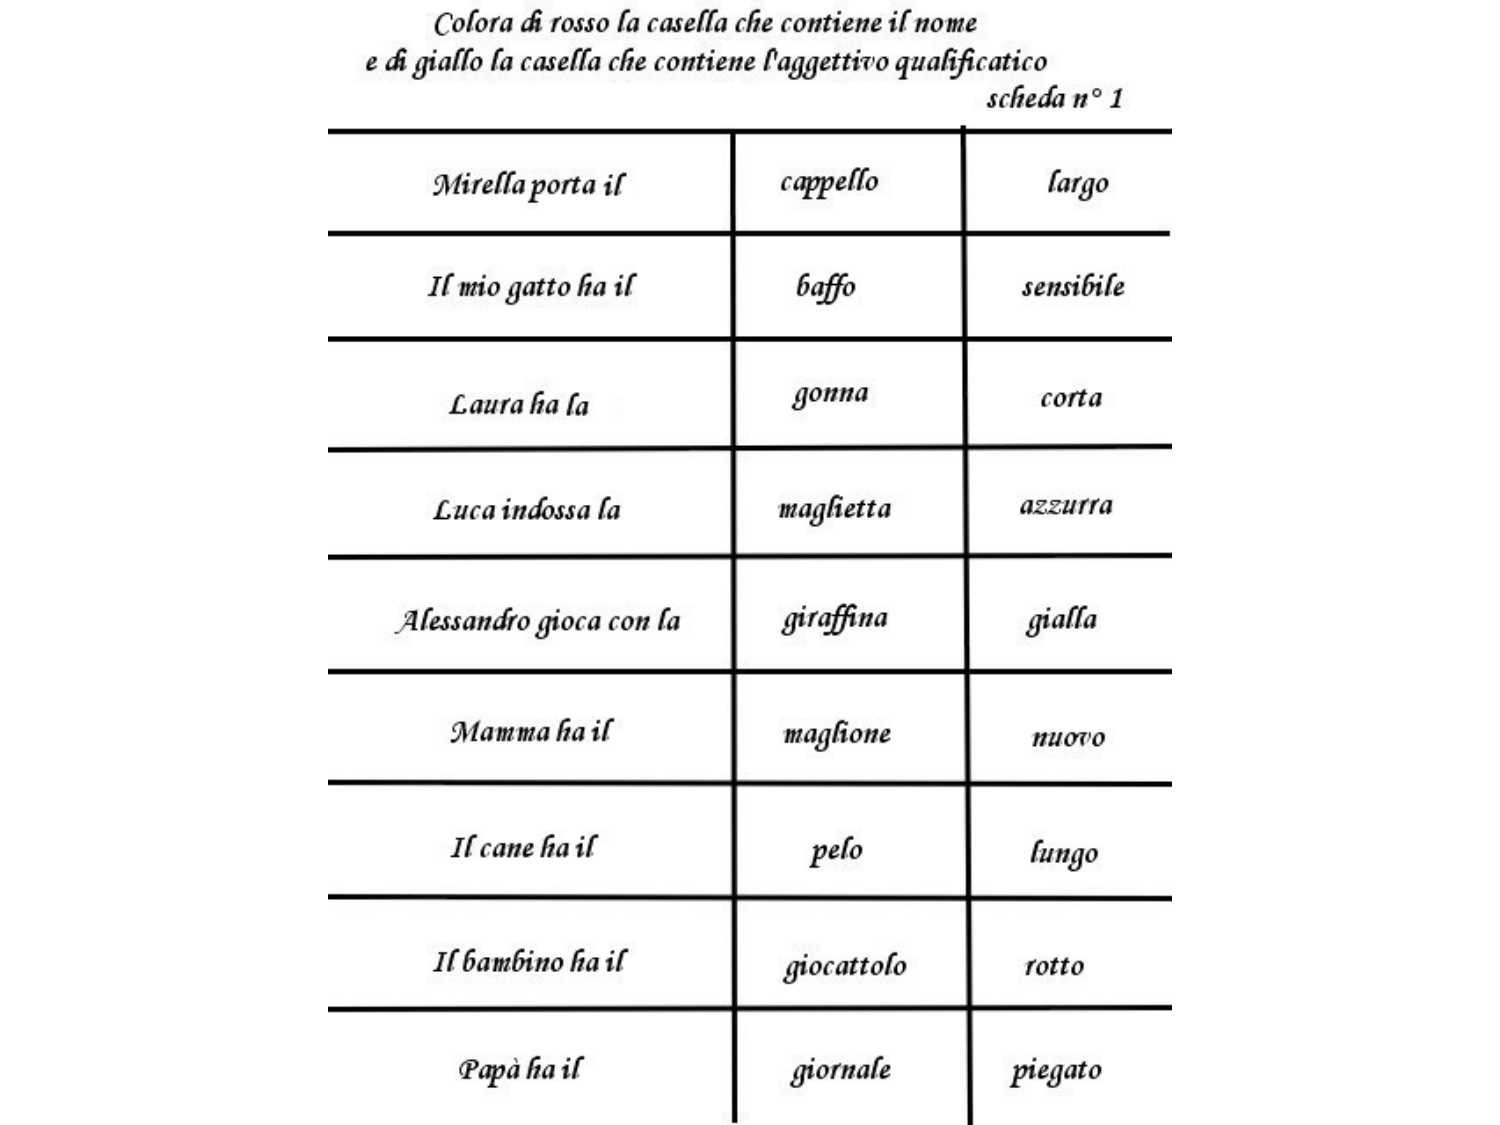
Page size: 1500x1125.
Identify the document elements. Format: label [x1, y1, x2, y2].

picture [327, 0, 1173, 1125]
